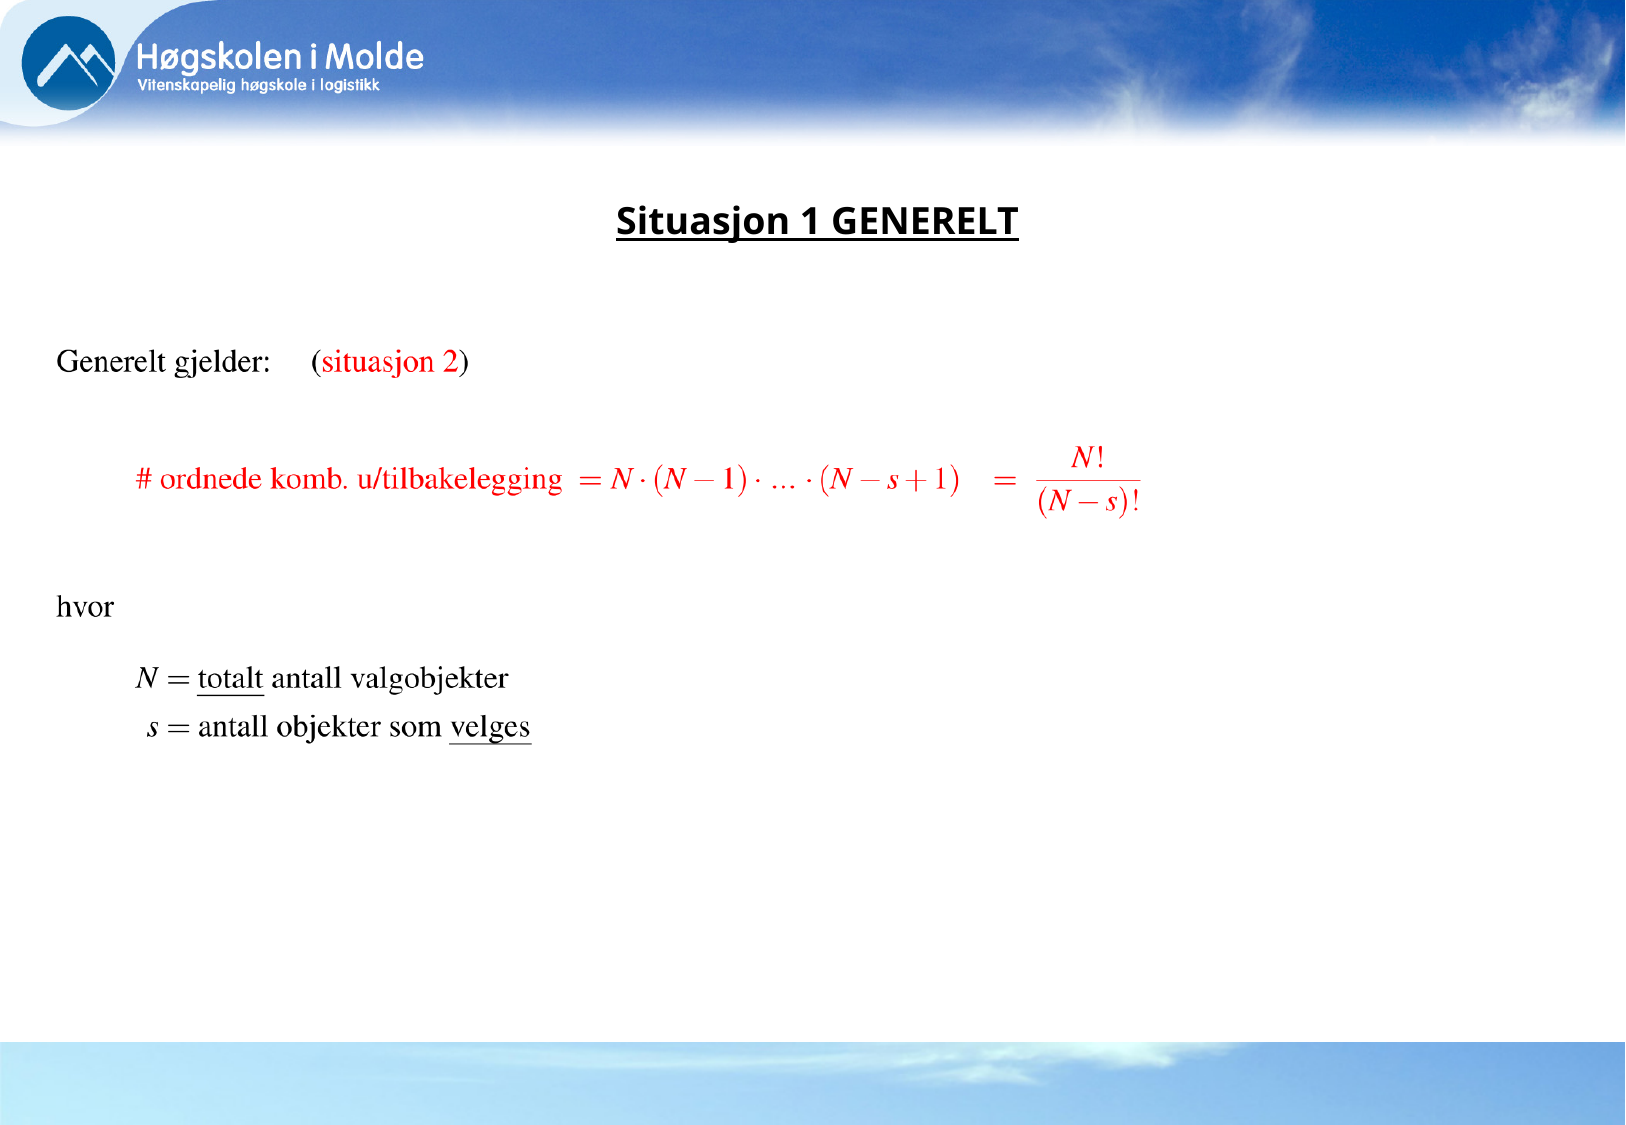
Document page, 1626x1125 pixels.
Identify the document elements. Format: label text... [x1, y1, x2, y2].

picture [0, 1042, 1625, 1125]
picture [14, 291, 1176, 768]
picture [0, 0, 1625, 146]
text_box Situasjon 1 GENERELT [601, 189, 1035, 250]
